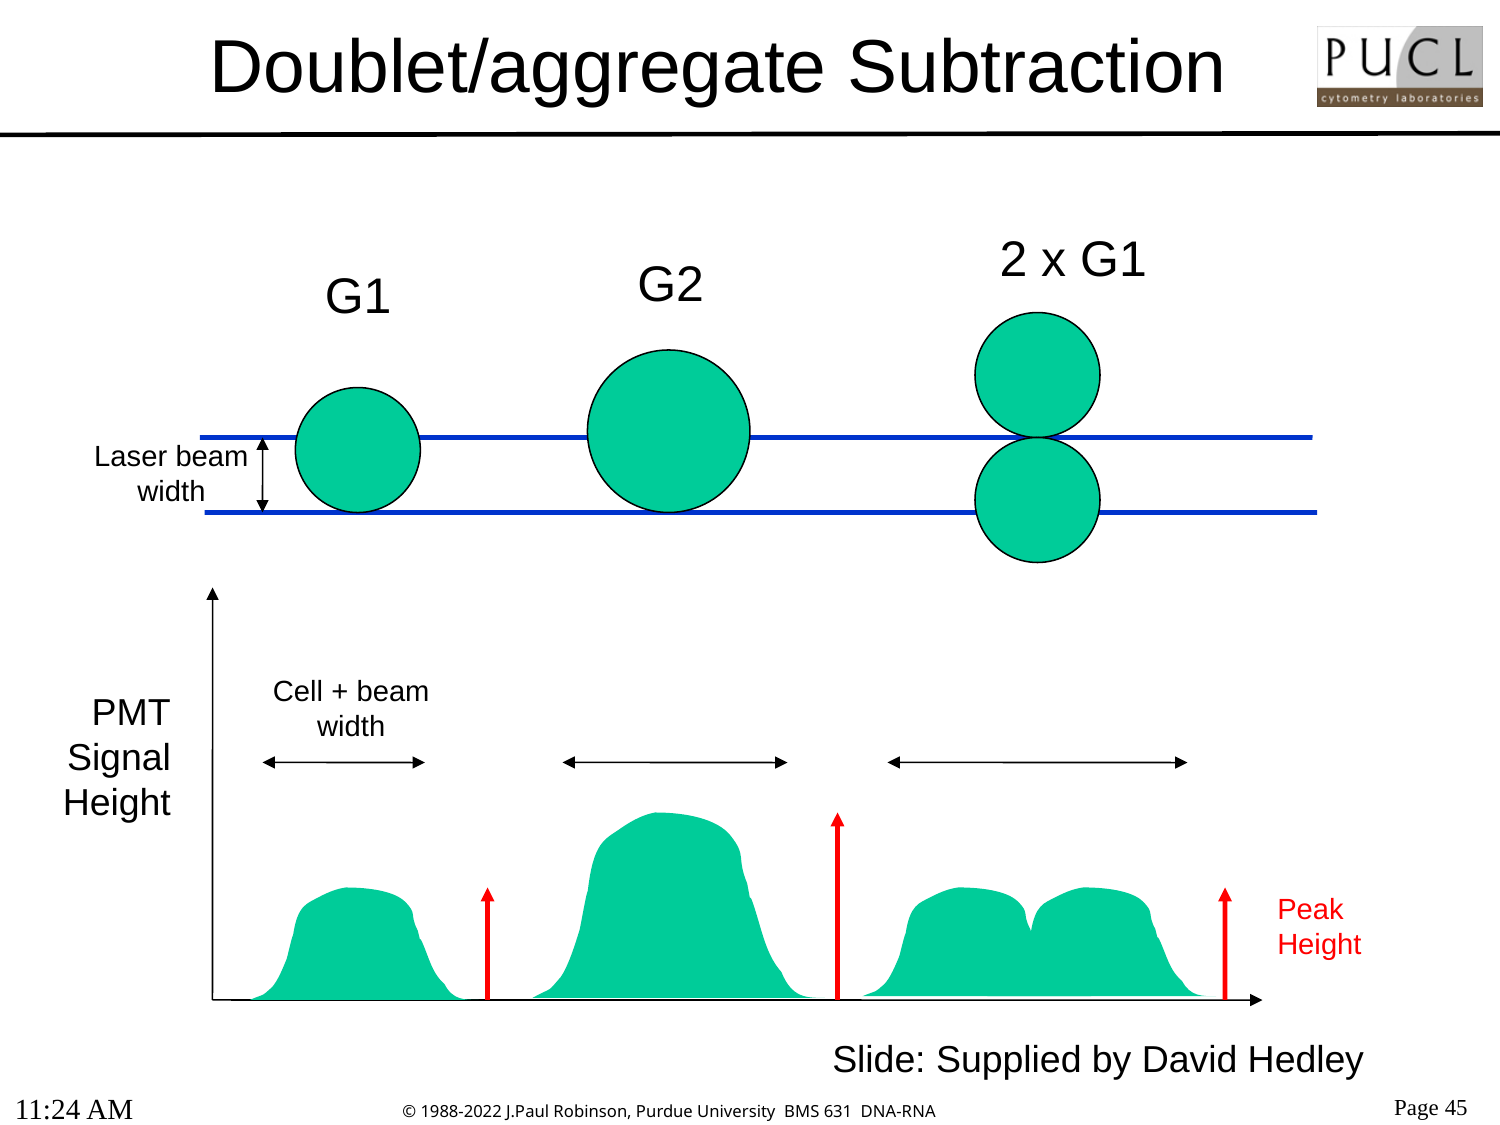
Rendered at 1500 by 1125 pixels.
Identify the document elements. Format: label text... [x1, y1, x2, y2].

text_box [206, 587, 219, 999]
text_box Slide: Supplied by David Hedley [817, 1027, 1380, 1087]
text_box [212, 993, 1263, 1007]
text_box [987, 887, 1217, 997]
text_box [887, 756, 1188, 769]
text_box [862, 887, 1031, 997]
text_box G1 [310, 256, 407, 332]
text_box PMT Signal Height [47, 680, 186, 831]
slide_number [0, 1083, 313, 1119]
text_box [262, 756, 425, 769]
text_box Peak Height [1262, 883, 1377, 968]
text_box Laser beam width [79, 430, 264, 516]
text_box G2 [622, 243, 719, 319]
text_box [249, 887, 479, 1000]
text_box [975, 312, 1101, 437]
picture [1319, 26, 1483, 107]
text_box 2 x G1 [984, 218, 1163, 294]
text_box [831, 812, 844, 1000]
title Doublet/aggregate Subtraction [118, 4, 1319, 122]
text_box [1218, 887, 1232, 1000]
text_box [532, 812, 825, 998]
text_box [256, 437, 269, 513]
text_box [562, 756, 788, 769]
text_box [975, 437, 1101, 563]
text_box [481, 887, 494, 1000]
text_box [295, 387, 421, 513]
text_box Cell + beam width [237, 665, 466, 750]
text_box [587, 349, 750, 513]
